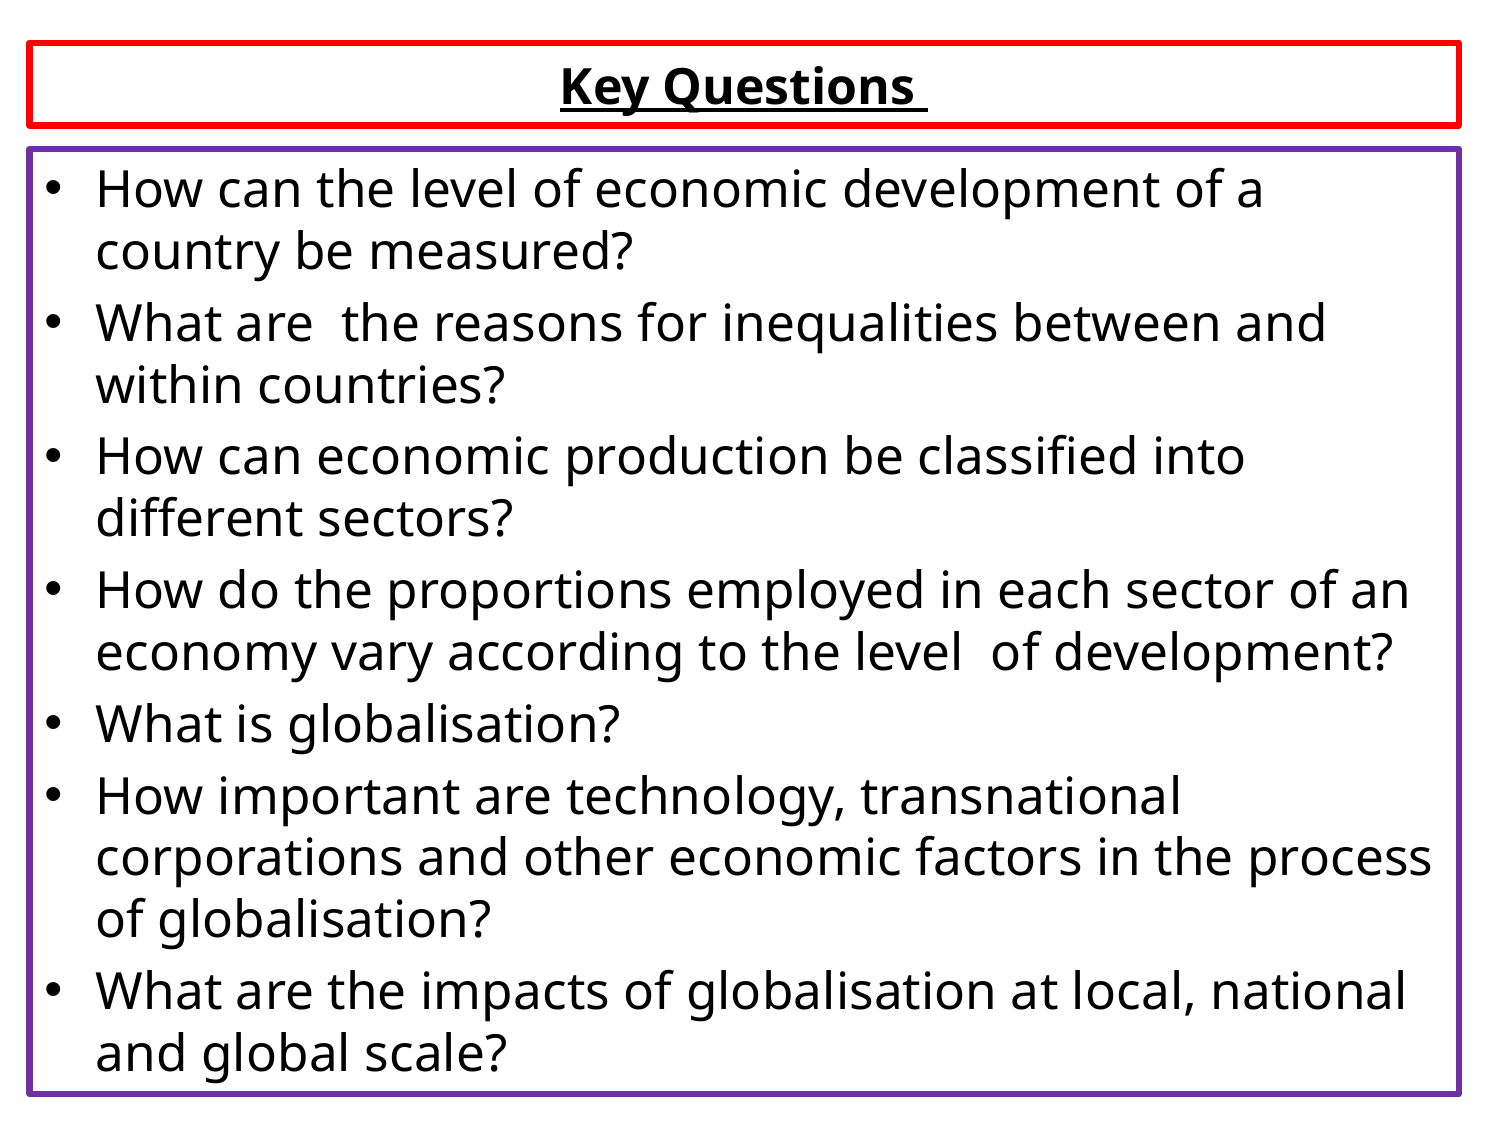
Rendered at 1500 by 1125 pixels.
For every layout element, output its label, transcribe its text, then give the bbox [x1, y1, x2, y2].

title Key Questions [29, 42, 1459, 126]
list How can the level of economic development of a country be measured? What are the reasons for inequalities between and within countries? How can economic production be classified into different sectors? How do the proportions employed in each sector of an economy vary according to the level of development? What is globalisation? How important are technology, transnational corporations and other economic factors in the process of globalisation? What are the impacts of globalisation at local, national and global scale? [29, 149, 1459, 1094]
